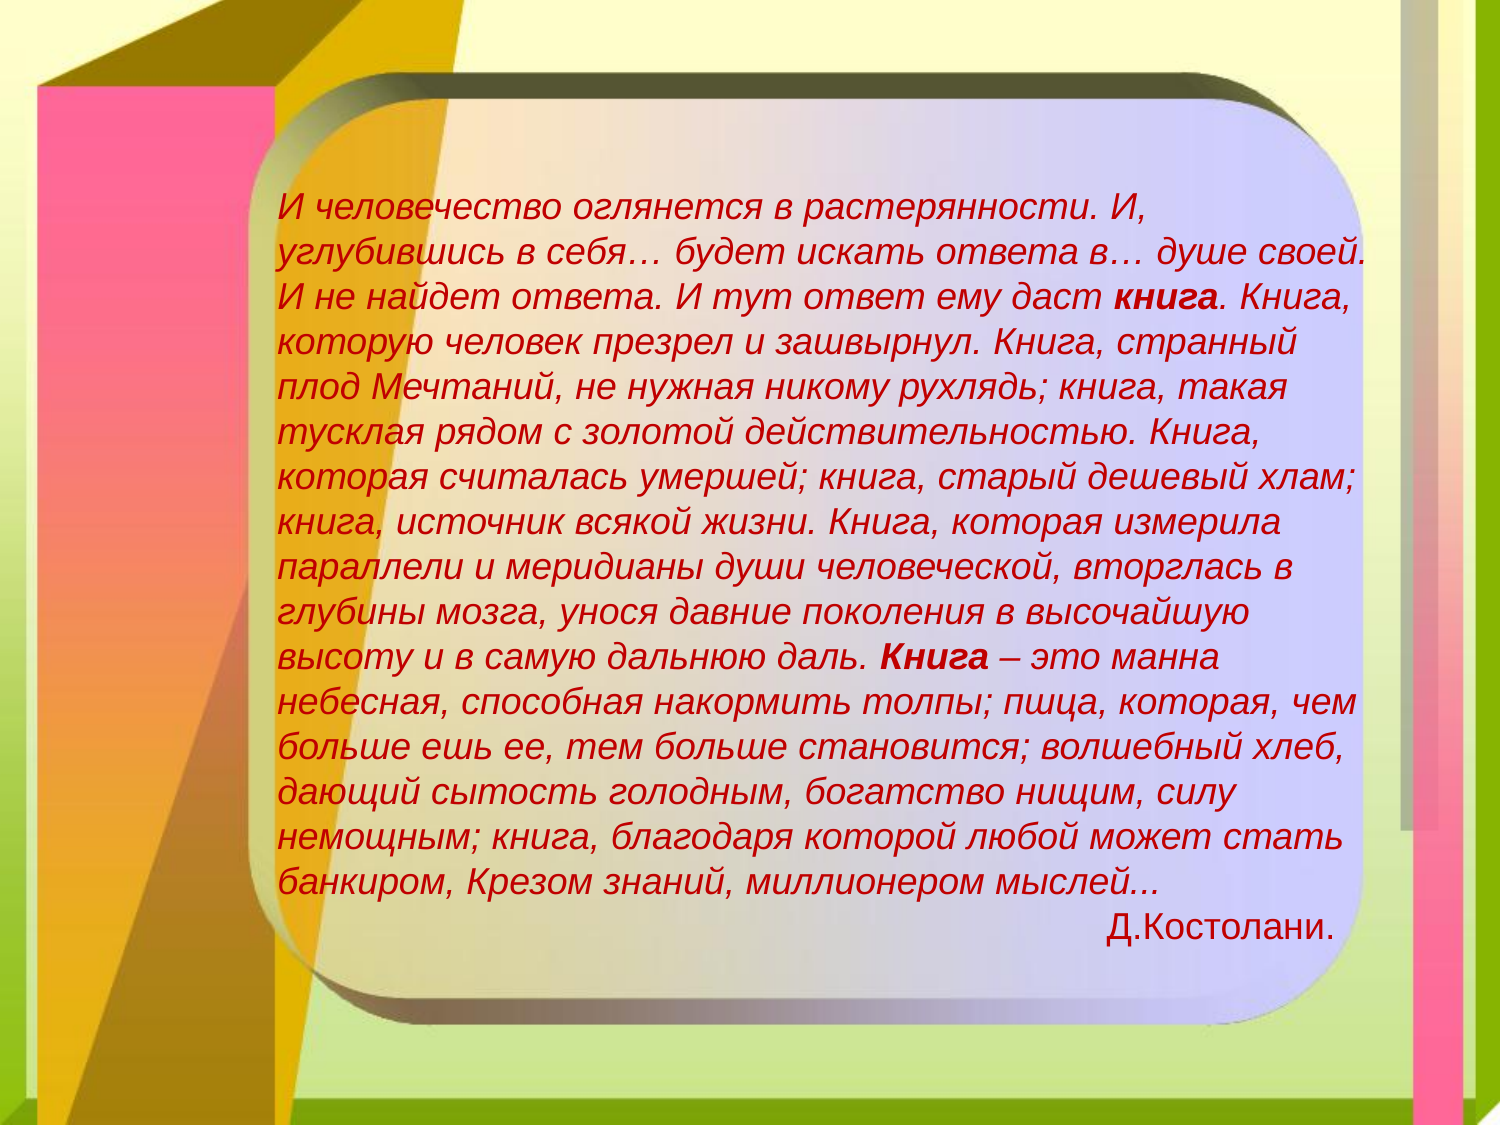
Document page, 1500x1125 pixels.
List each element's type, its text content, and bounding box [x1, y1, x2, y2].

picture [0, 0, 1500, 1125]
text_box И человечество оглянется в растерянности. И, углубившись в себя… будет искать ответа в… душе своей. И не найдет ответа. И тут ответ ему даст книга. Книга, которую человек презрел и зашвырнул. Книга, странный плод Мечтаний, не нужная никому рухлядь; книга, такая тусклая рядом с золотой действительностью. Книга, которая считалась умершей; книга, старый дешевый хлам; книга, источник всякой жизни. Книга, которая измерила параллели и меридианы души человеческой, вторглась в глубины мозга, унося давние поколения в высочайшую высоту и в самую дальнюю даль. Книга – это манна небесная, способная накормить толпы; пшца, которая, чем больше ешь ее, тем больше становится; волшебный хлеб, дающий сытость голодным, богатство нищим, силу немощным; книга, благодаря которой любой может стать банкиром, Крезом знаний, миллионером мыслей... Д.Костолани. [262, 174, 1400, 955]
